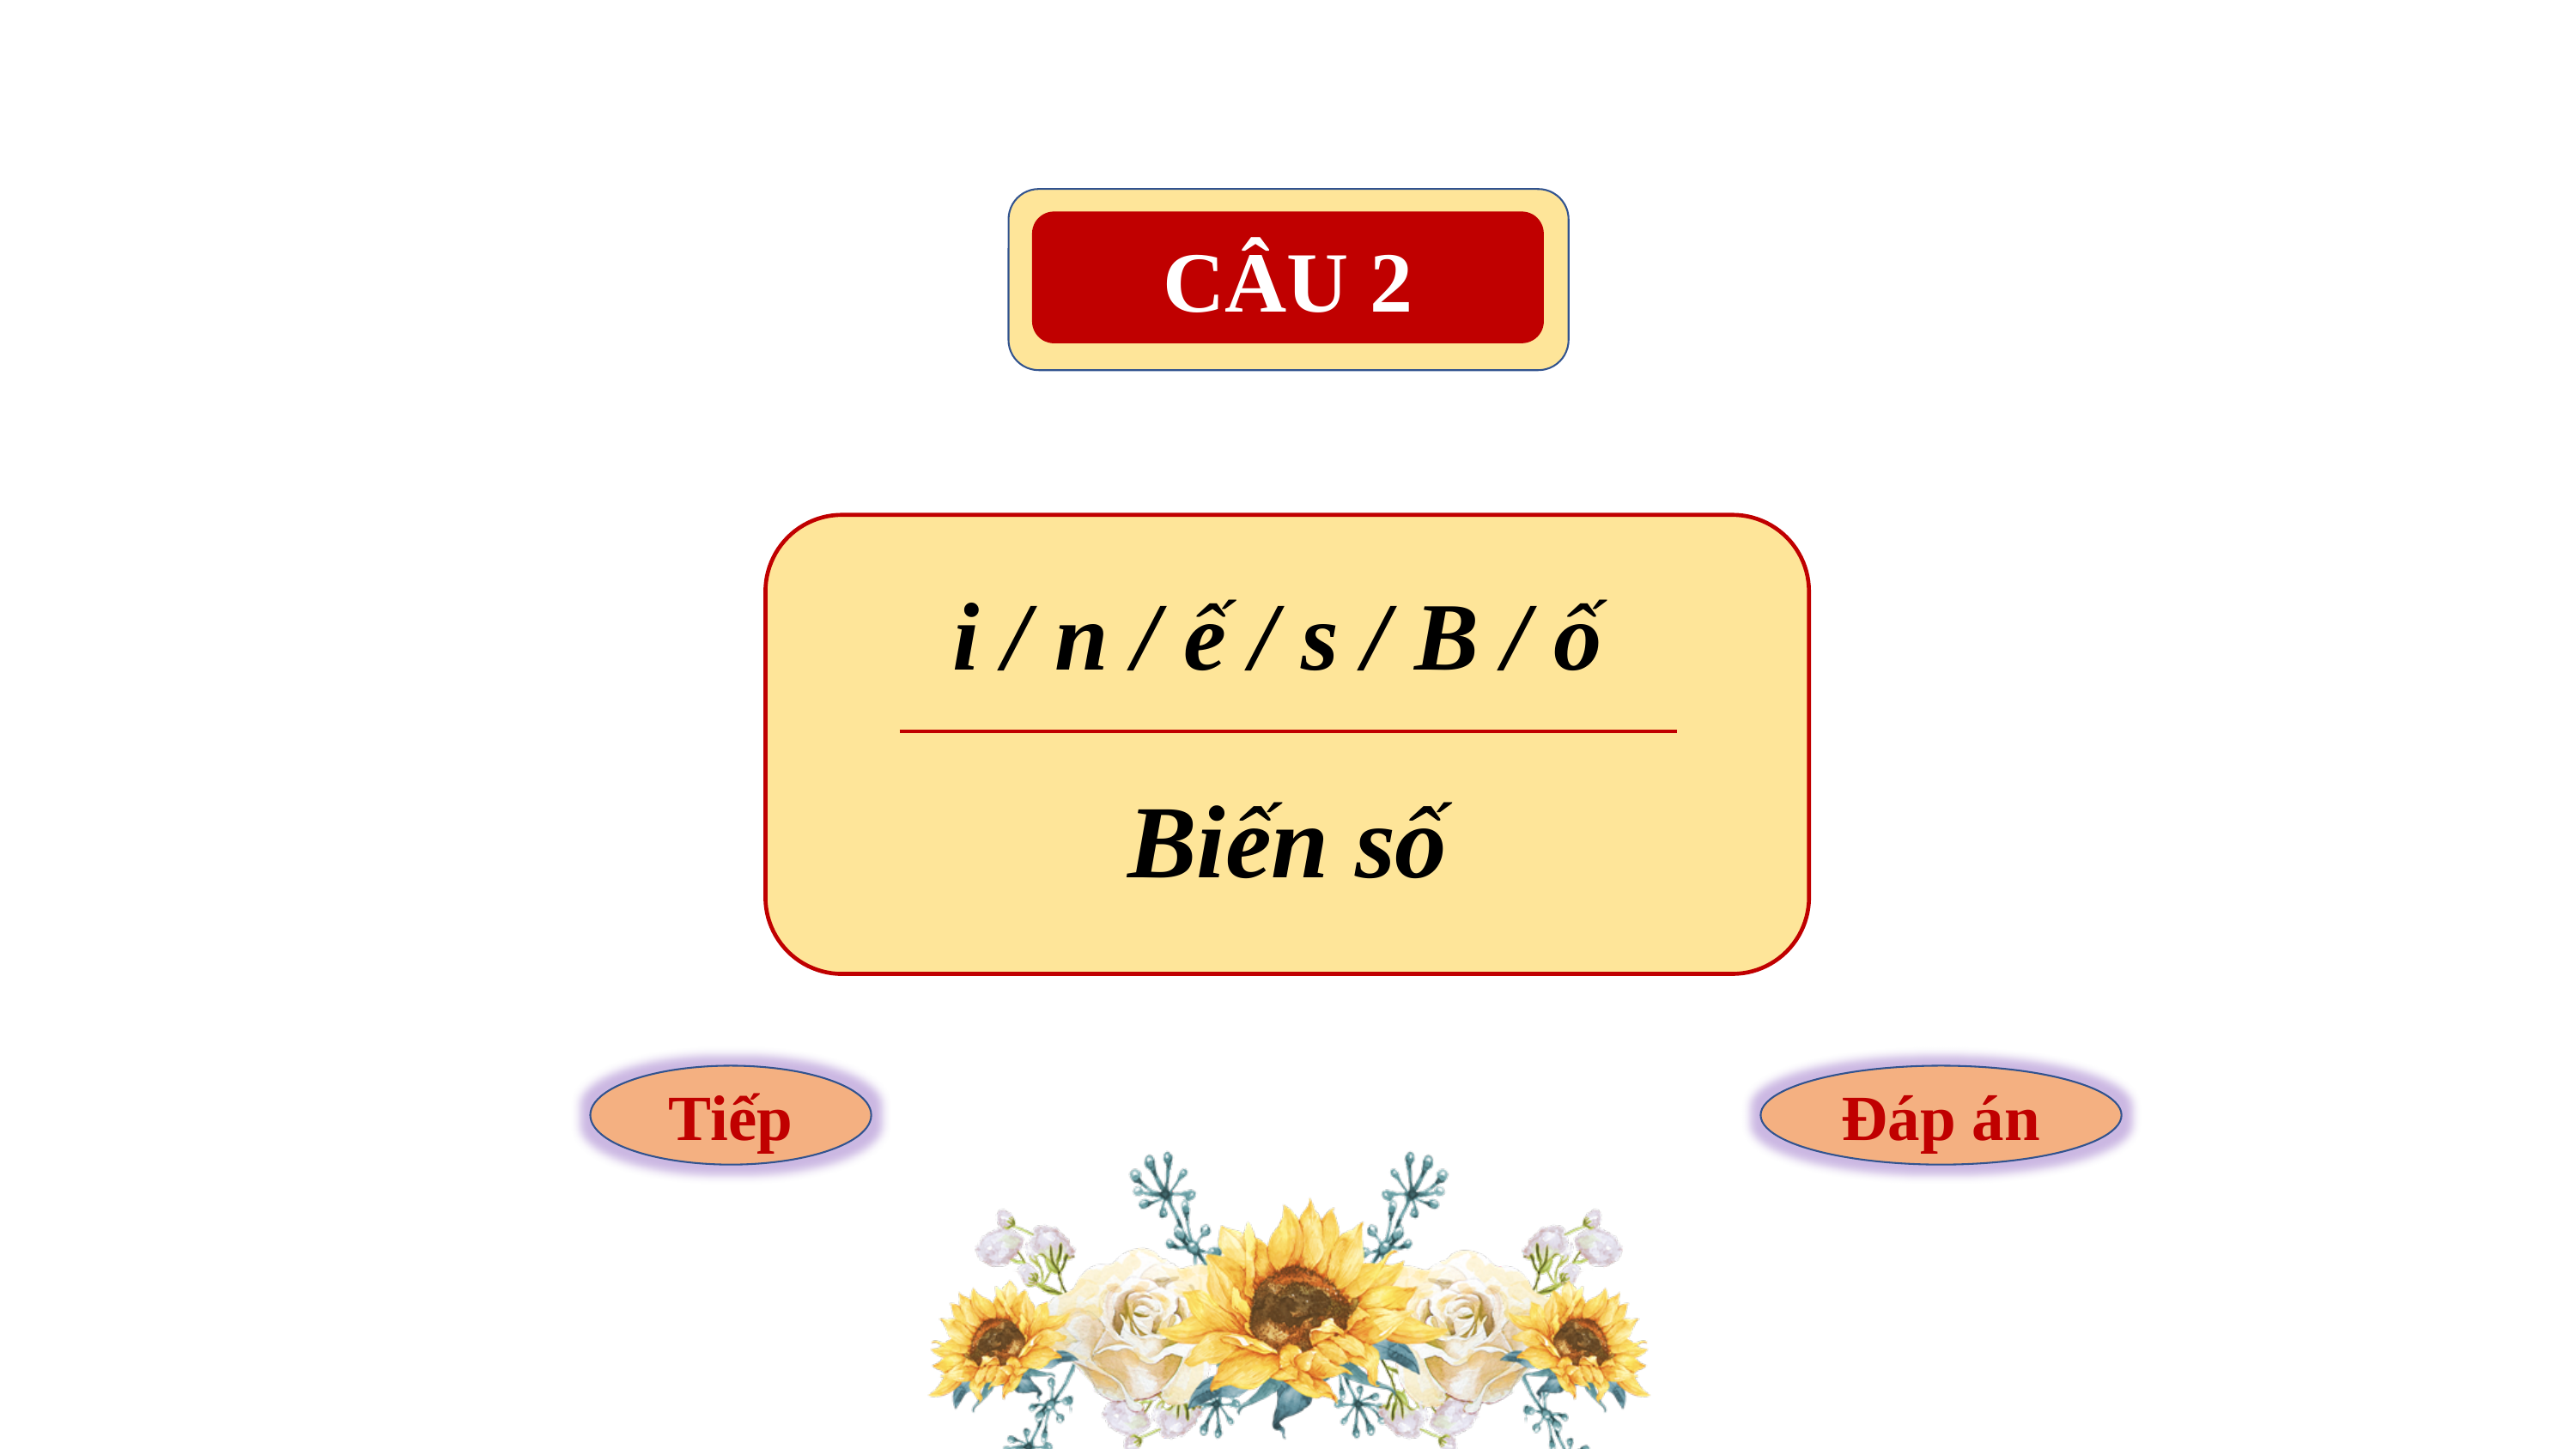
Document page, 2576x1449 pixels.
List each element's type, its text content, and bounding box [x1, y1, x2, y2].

text_box Đáp án [1760, 1065, 2122, 1165]
picture [898, 1137, 1673, 1449]
text_box [1008, 189, 1569, 371]
text_box Tiếp [590, 1065, 872, 1165]
text_box CÂU 2 [1031, 211, 1544, 343]
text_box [765, 514, 1809, 974]
